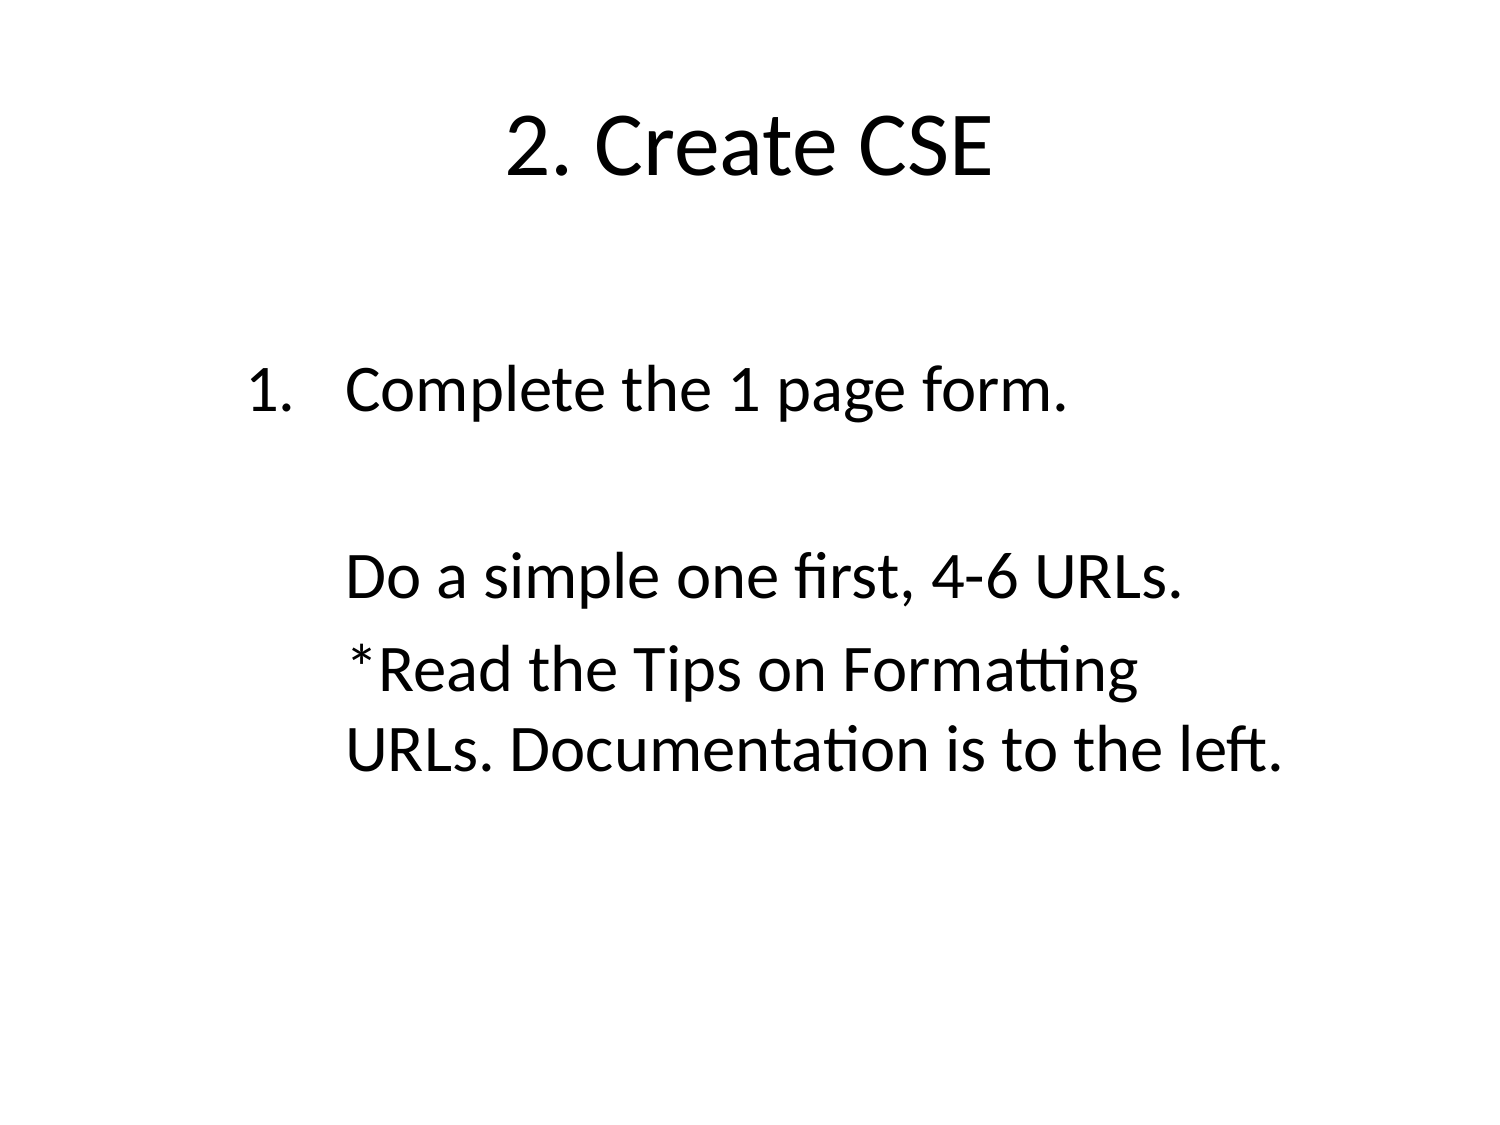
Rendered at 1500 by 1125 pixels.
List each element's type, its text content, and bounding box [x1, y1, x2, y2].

list Complete the 1 page form. Do a simple one first, 4-6 URLs. *Read the Tips on Formatting URLs. Documentation is to the left. [230, 337, 1306, 1000]
title 2. Create CSE [75, 45, 1425, 233]
